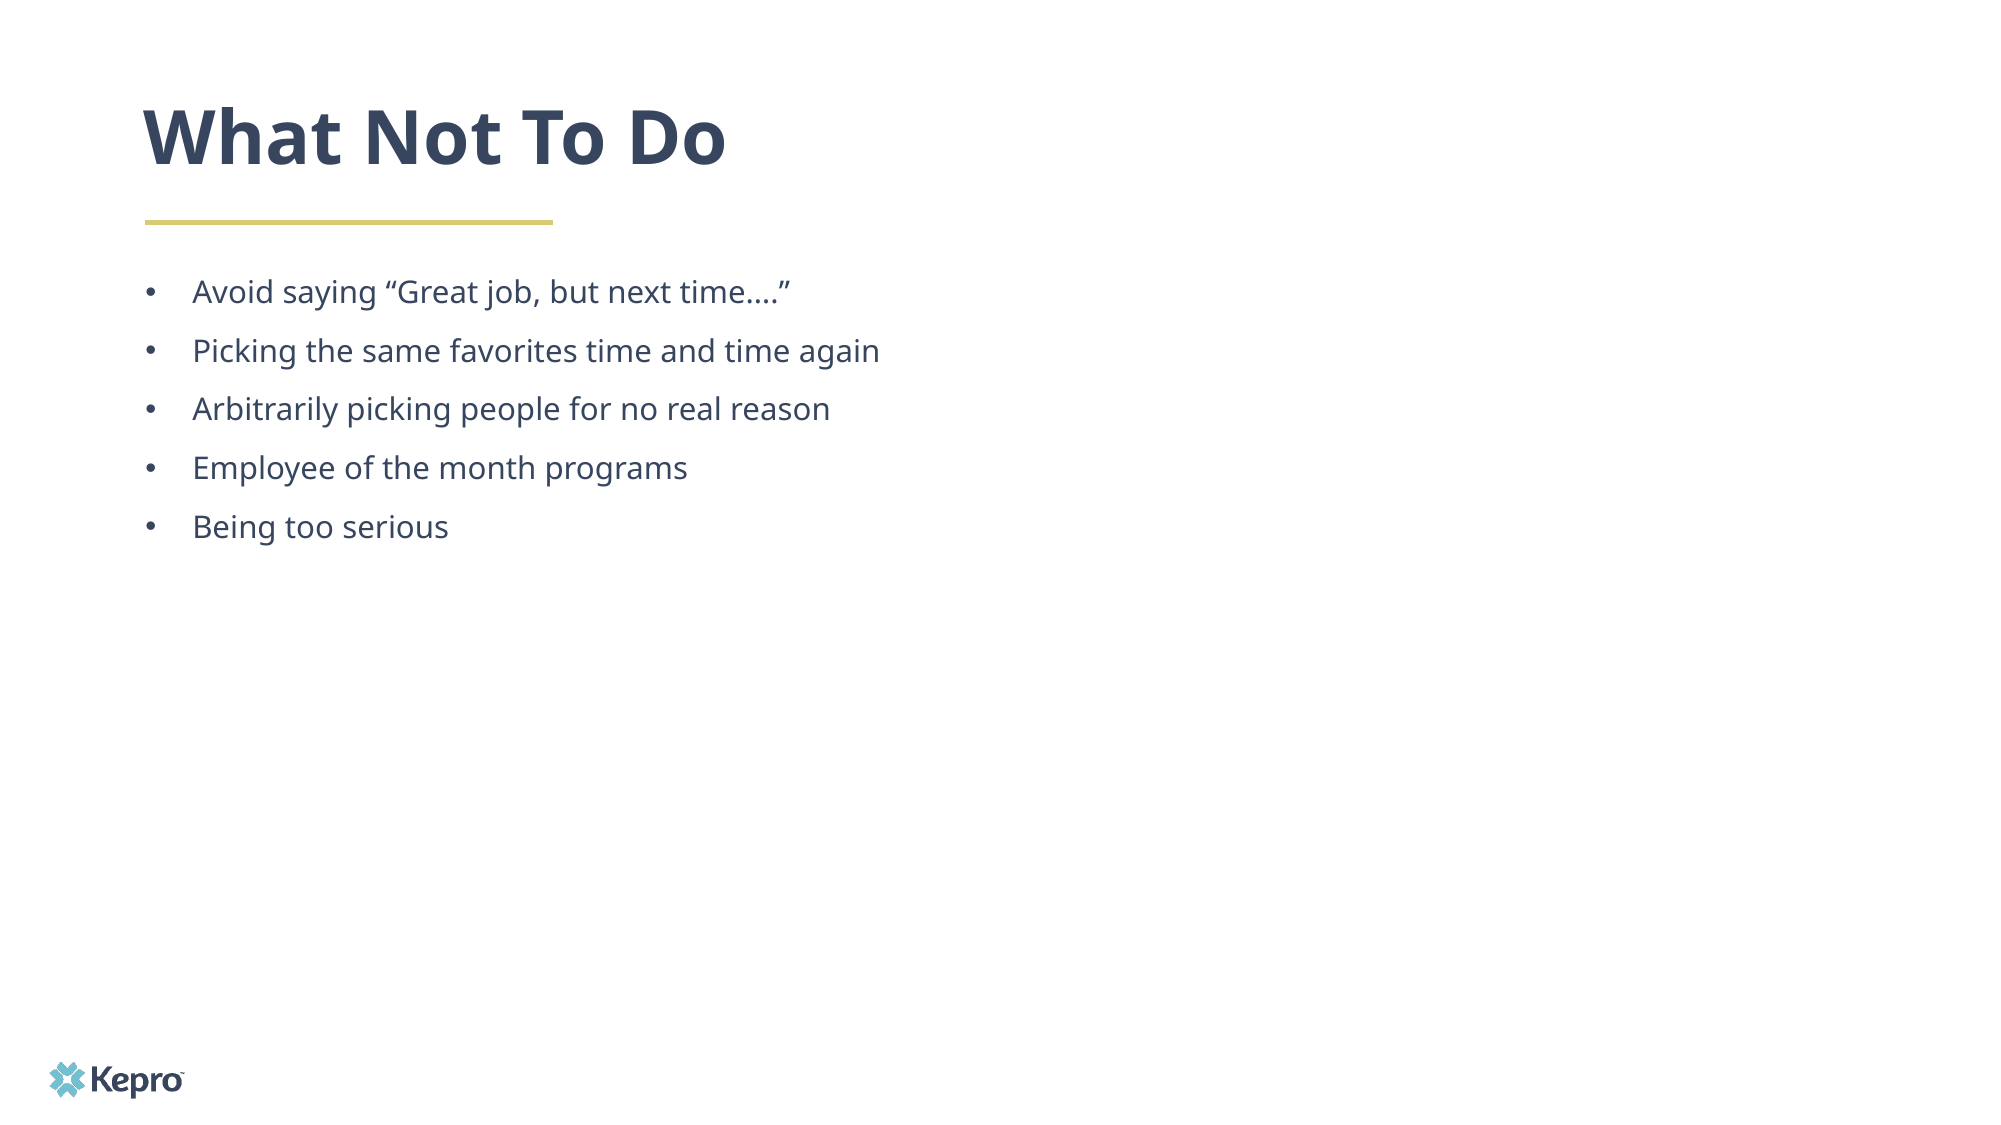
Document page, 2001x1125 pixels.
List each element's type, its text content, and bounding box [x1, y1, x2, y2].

title What Not To Do [143, 104, 1842, 176]
picture [24, 1034, 207, 1125]
list Avoid saying “Great job, but next time….” Picking the same favorites time and time again Arbitrarily picking people for no real reason Employee of the month programs Being too serious [145, 268, 1844, 987]
